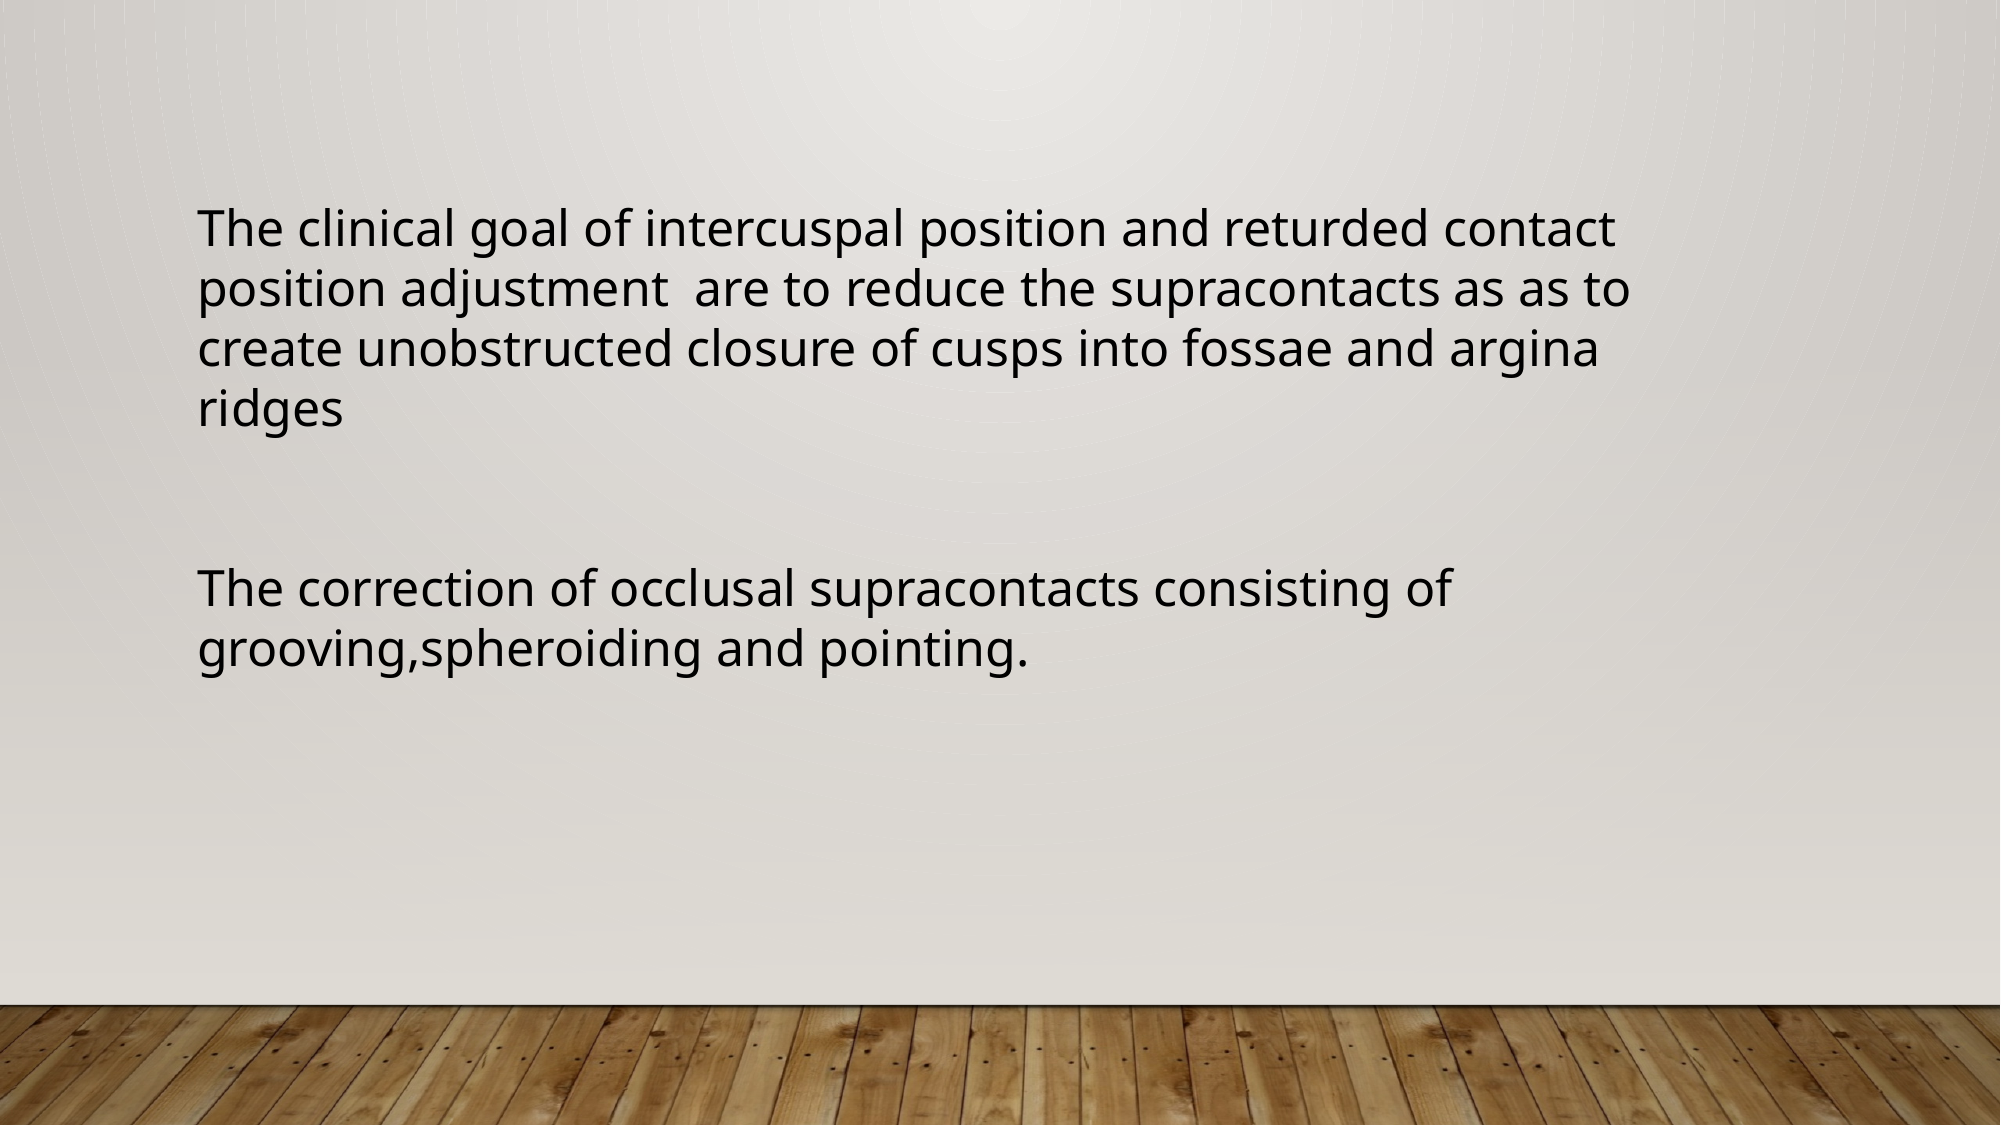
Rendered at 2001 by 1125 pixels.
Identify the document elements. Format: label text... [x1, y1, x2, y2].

text_box The clinical goal of intercuspal position and returded contact position adjustment are to reduce the supracontacts as as to create unobstructed closure of cusps into fossae and argina ridges The correction of occlusal supracontacts consisting of grooving,spheroiding and pointing. [182, 189, 1722, 684]
picture [0, 1005, 2000, 1125]
